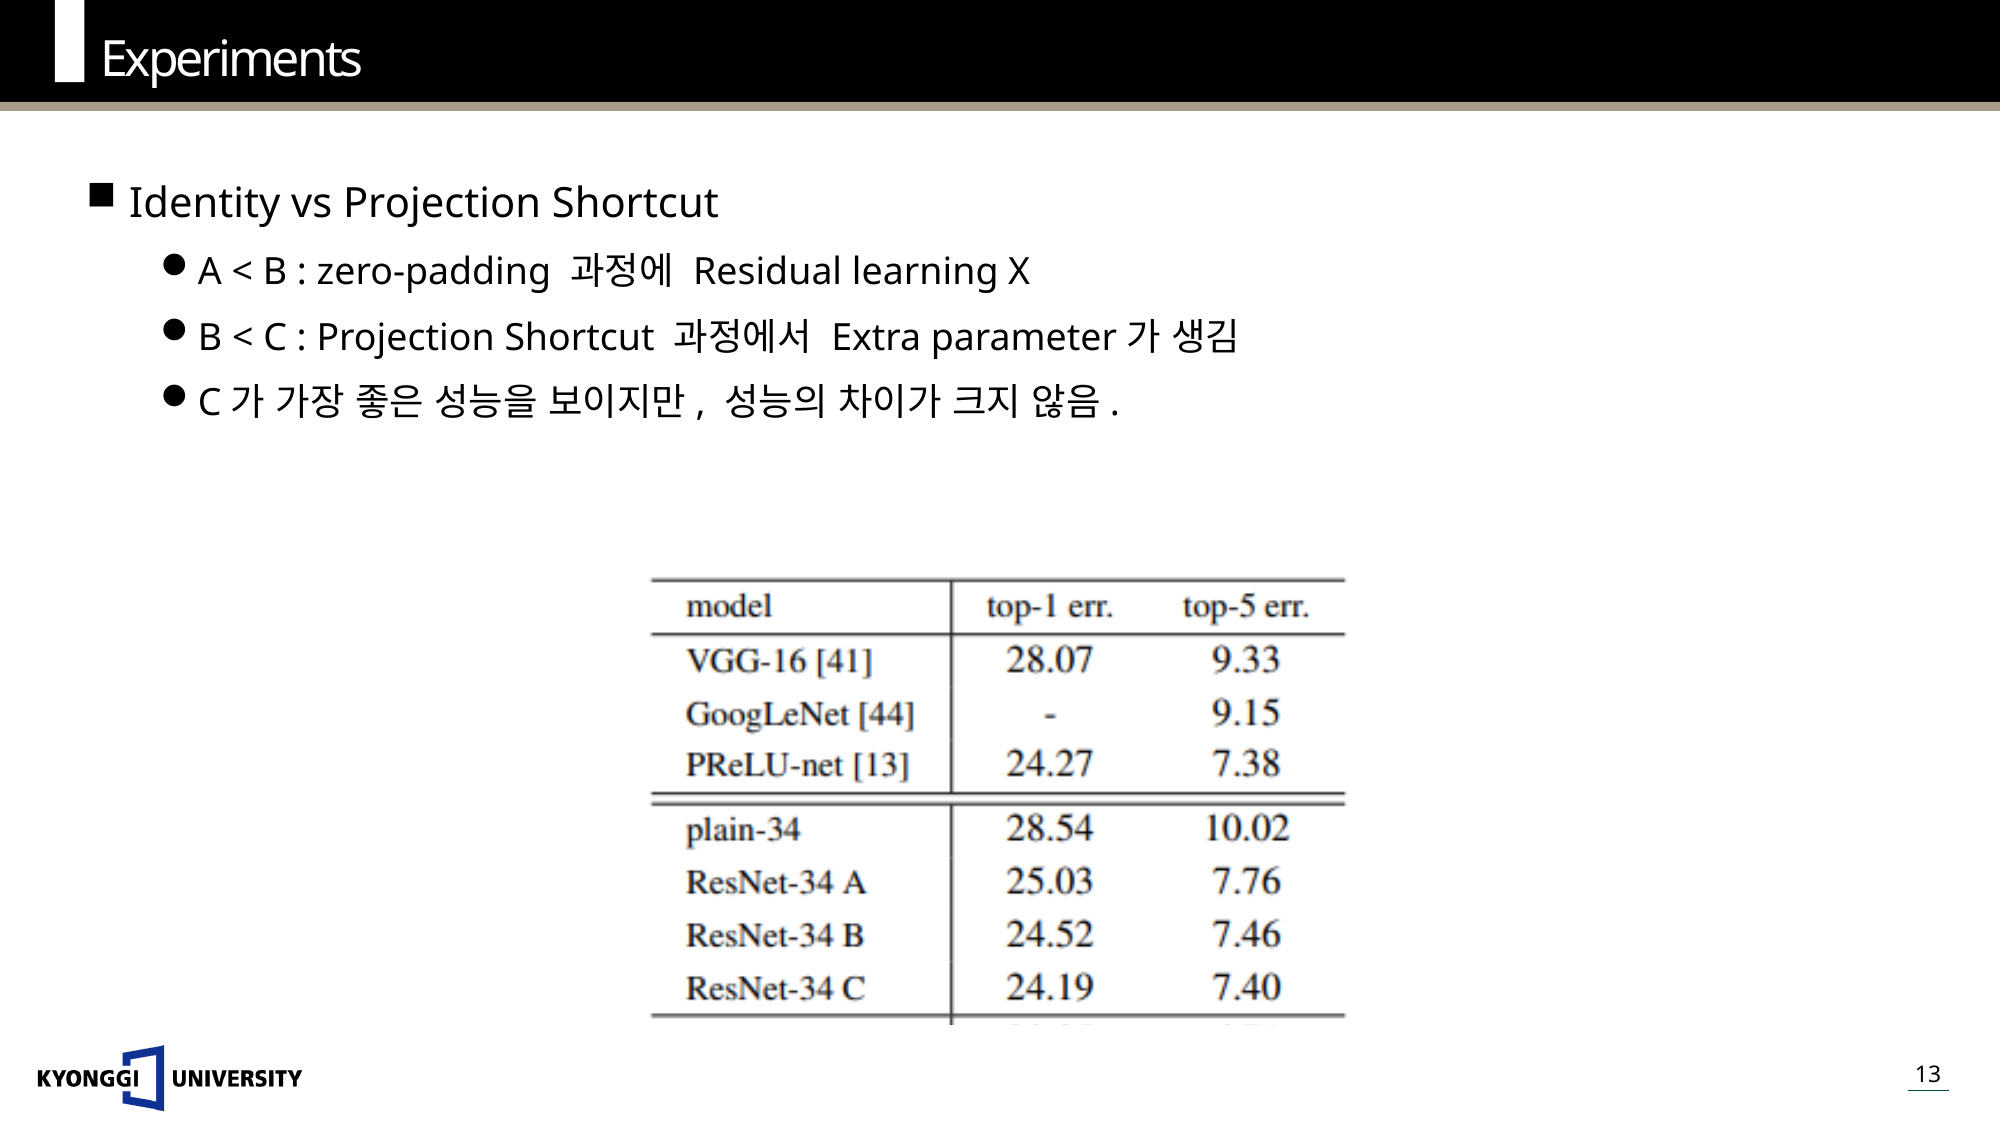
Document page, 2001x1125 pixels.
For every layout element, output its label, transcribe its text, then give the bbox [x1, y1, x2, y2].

picture [25, 1035, 309, 1119]
list Identity vs Projection Shortcut A < B : zero-padding 과정에 Residual learning X B < C : Projection Shortcut 과정에서 Extra parameter가 생김 C가 가장 좋은 성능을 보이지만, 성능의 차이가 크지 않음. [70, 168, 1930, 1035]
picture [0, 0, 2000, 111]
picture [639, 562, 1361, 1025]
list Experiments [85, 0, 1946, 99]
